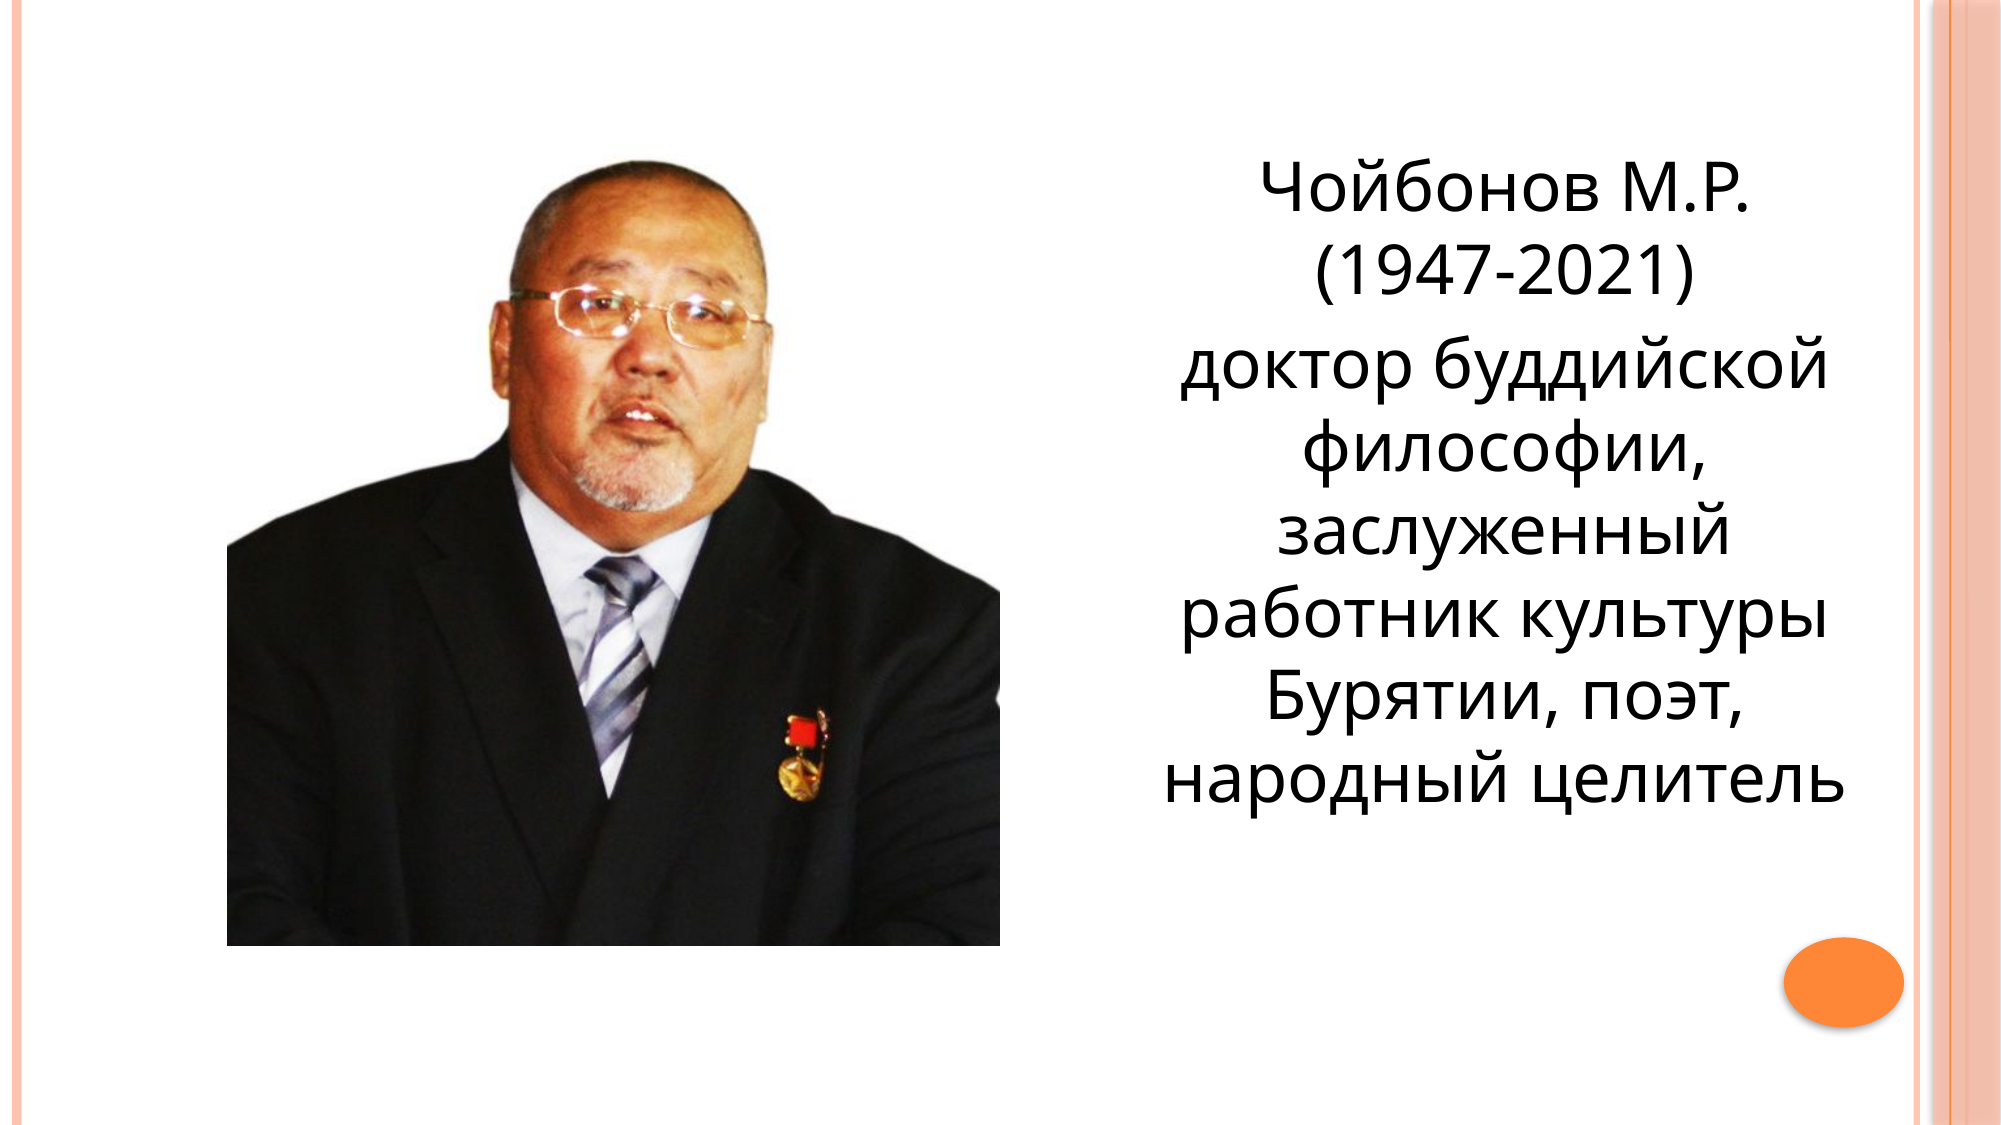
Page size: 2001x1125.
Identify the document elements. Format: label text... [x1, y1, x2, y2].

list Чойбонов М.Р. (1947-2021) доктор буддийской философии, заслуженный работник культуры Бурятии, поэт, народный целитель [1147, 135, 1864, 938]
picture [227, 123, 1000, 946]
